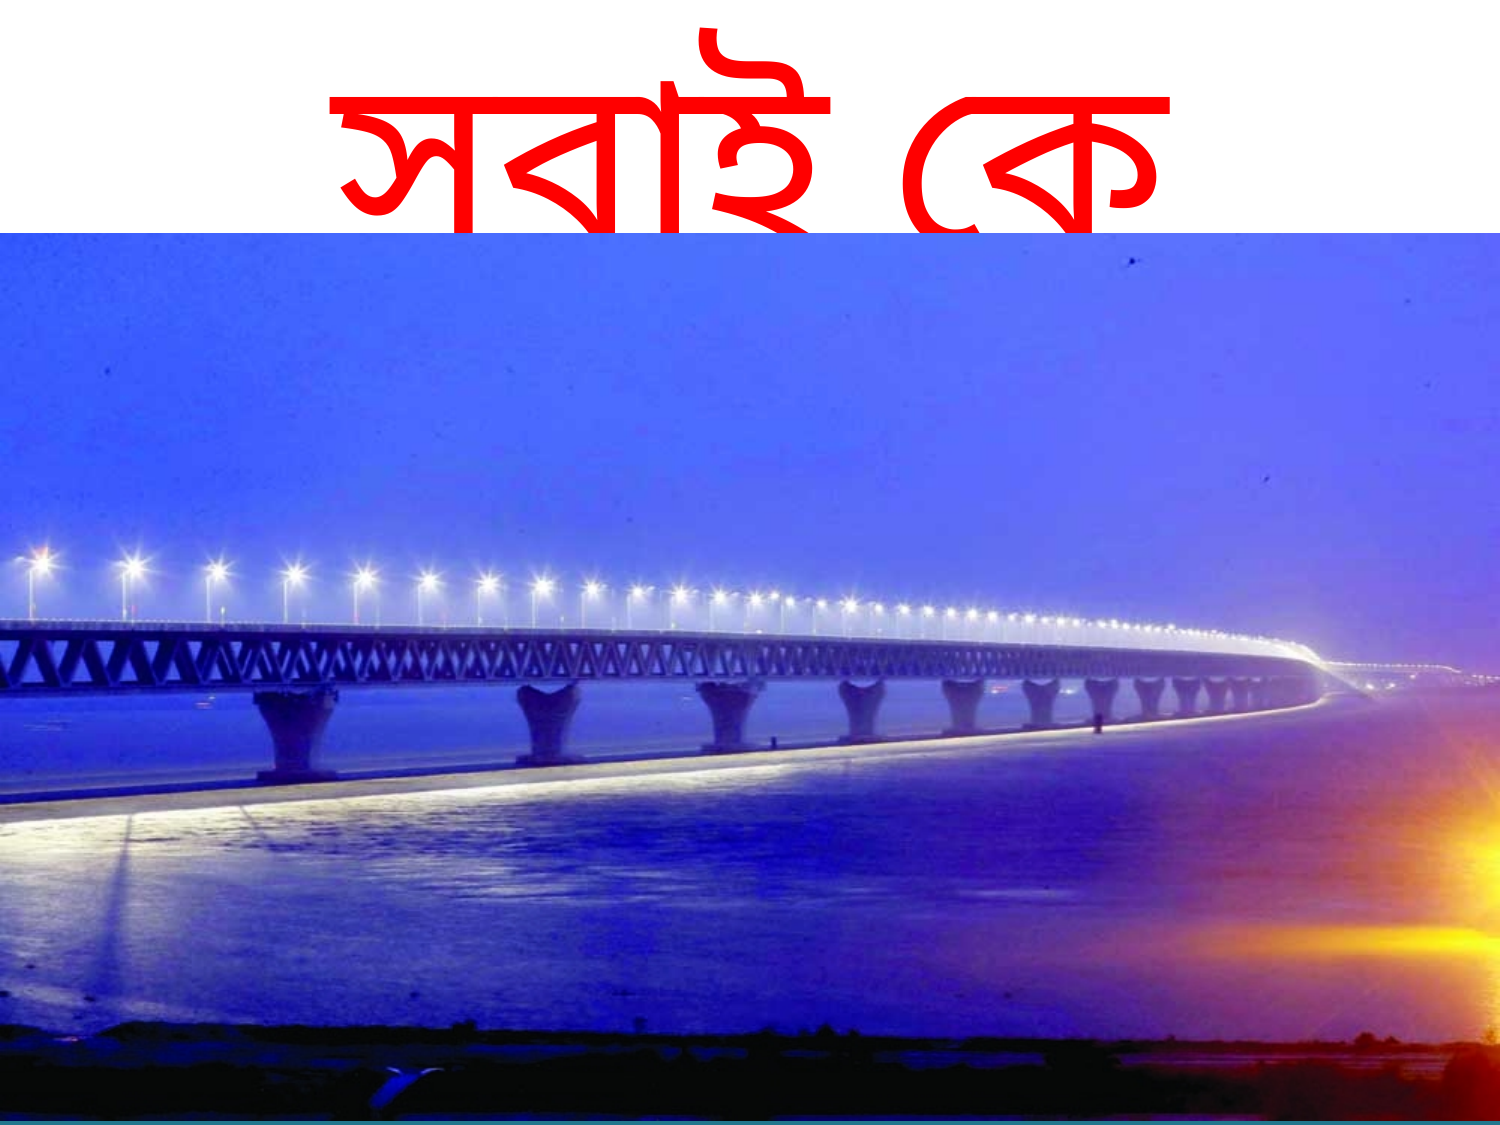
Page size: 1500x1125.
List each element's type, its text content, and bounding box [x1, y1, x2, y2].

text_box সবাই কে স্বাগতম [0, 0, 1500, 233]
picture [0, 233, 1500, 1121]
